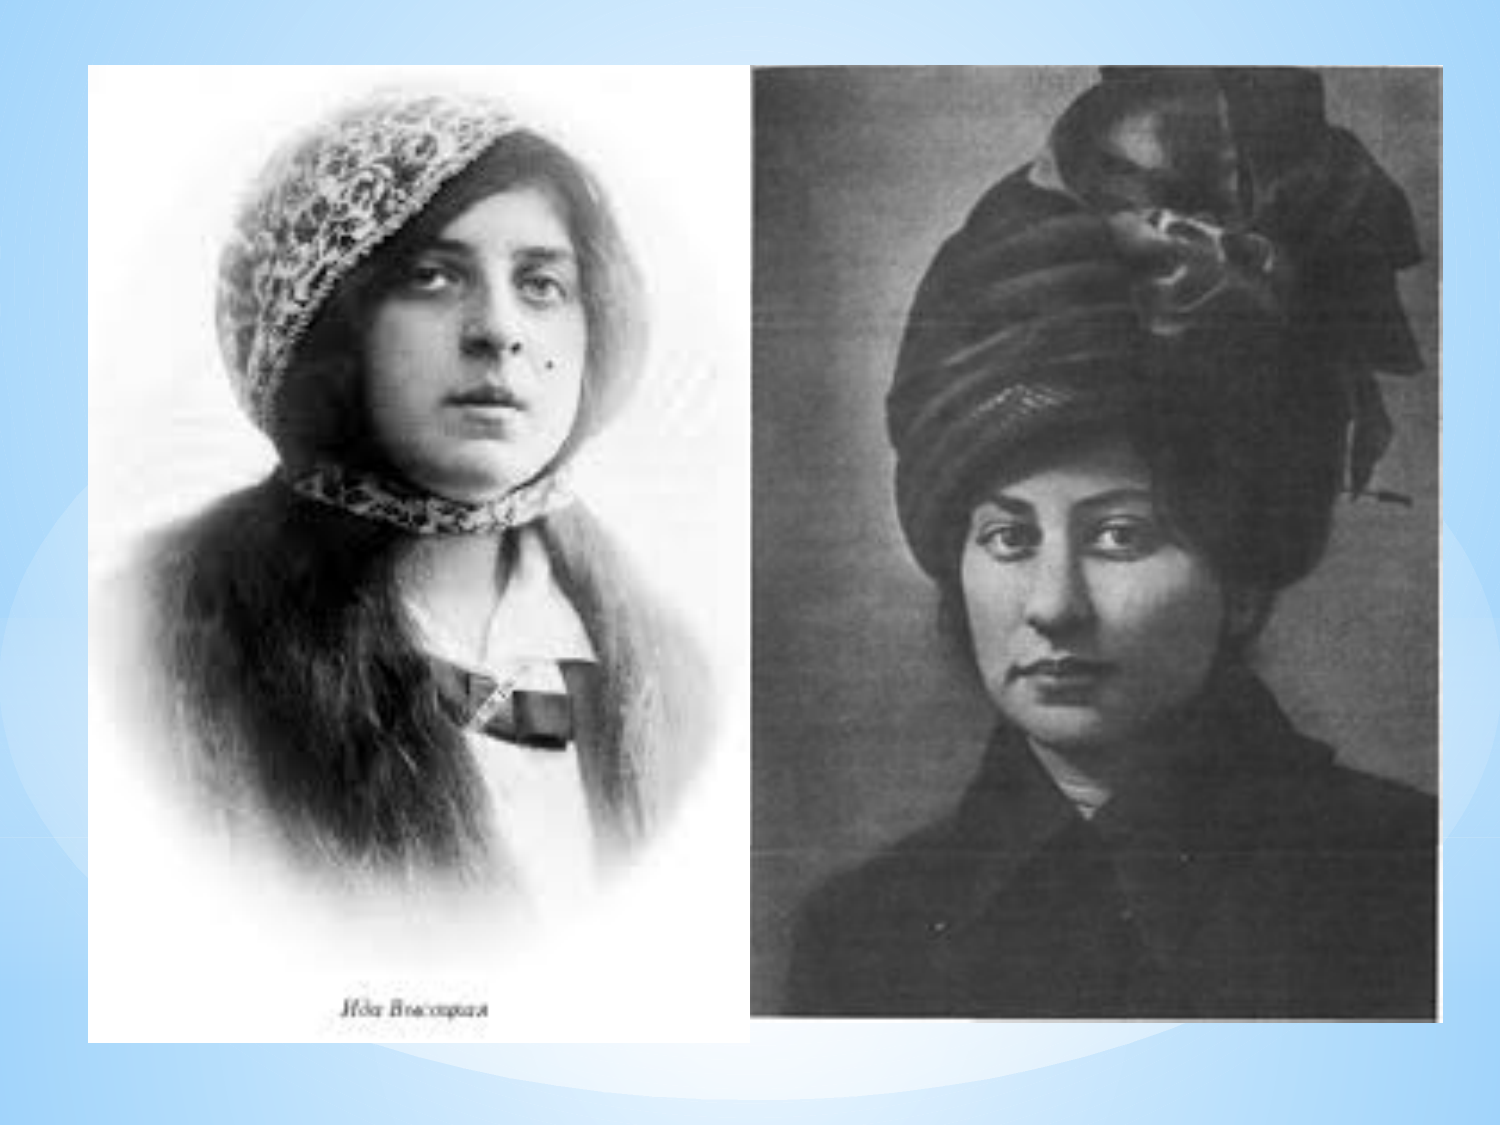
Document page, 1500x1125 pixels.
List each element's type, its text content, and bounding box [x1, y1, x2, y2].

picture [88, 65, 1443, 1043]
list Тоді ж зробив пропозицію Іді Висоцькій (дочці великого чаєторговця Д. В. Висоцького), але отримав відмову, як описано у вірші «Марбург» і автобіографічній повісті «Охоронна грамота». У 1912 році разом з батьками та сестрами відвідує Венецію, що знайшло відображення в його віршах того часу. Бачився в Німеччині з кузиною Ольгою Фрейденберг (дочкою літератора і винахідника Мойсея Пилиповича Фрейденберга). З нею його пов'язувала багаторічна дружба і листування. [76, 66, 1424, 1071]
